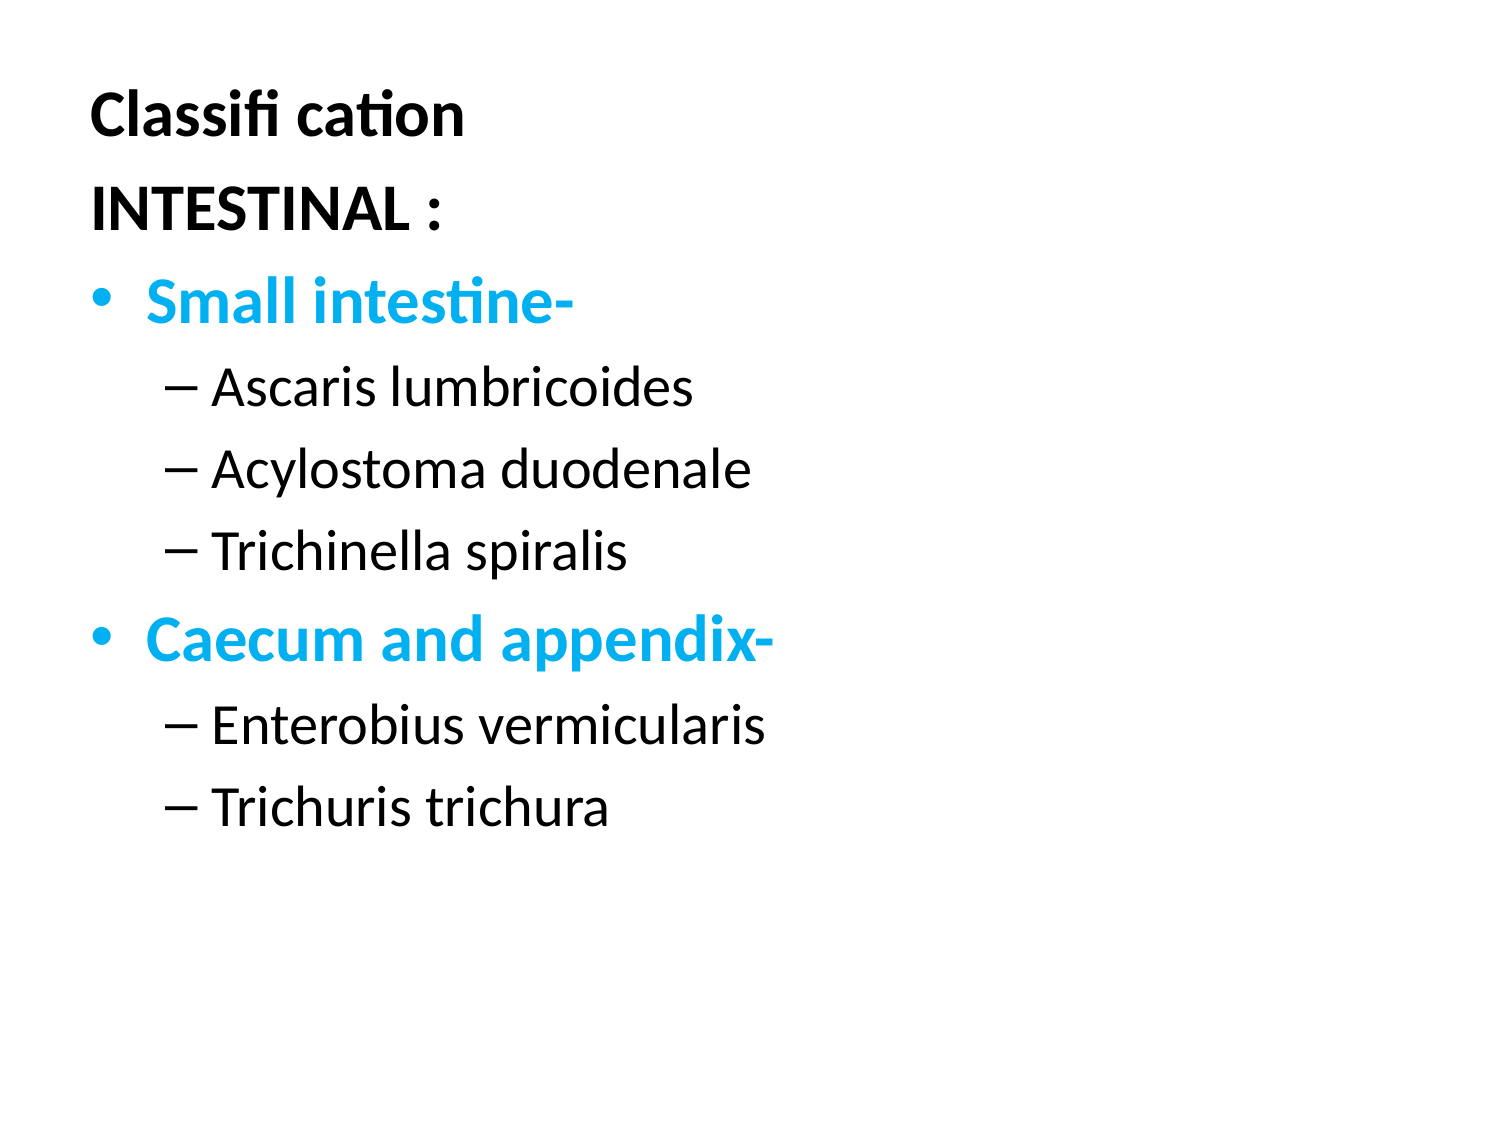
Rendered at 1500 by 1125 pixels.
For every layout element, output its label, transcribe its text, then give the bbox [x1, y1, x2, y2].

list Classifi cation INTESTINAL : Small intestine- Ascaris lumbricoides Acylostoma duodenale Trichinella spiralis Caecum and appendix- Enterobius vermicularis Trichuris trichura [75, 62, 1425, 1005]
